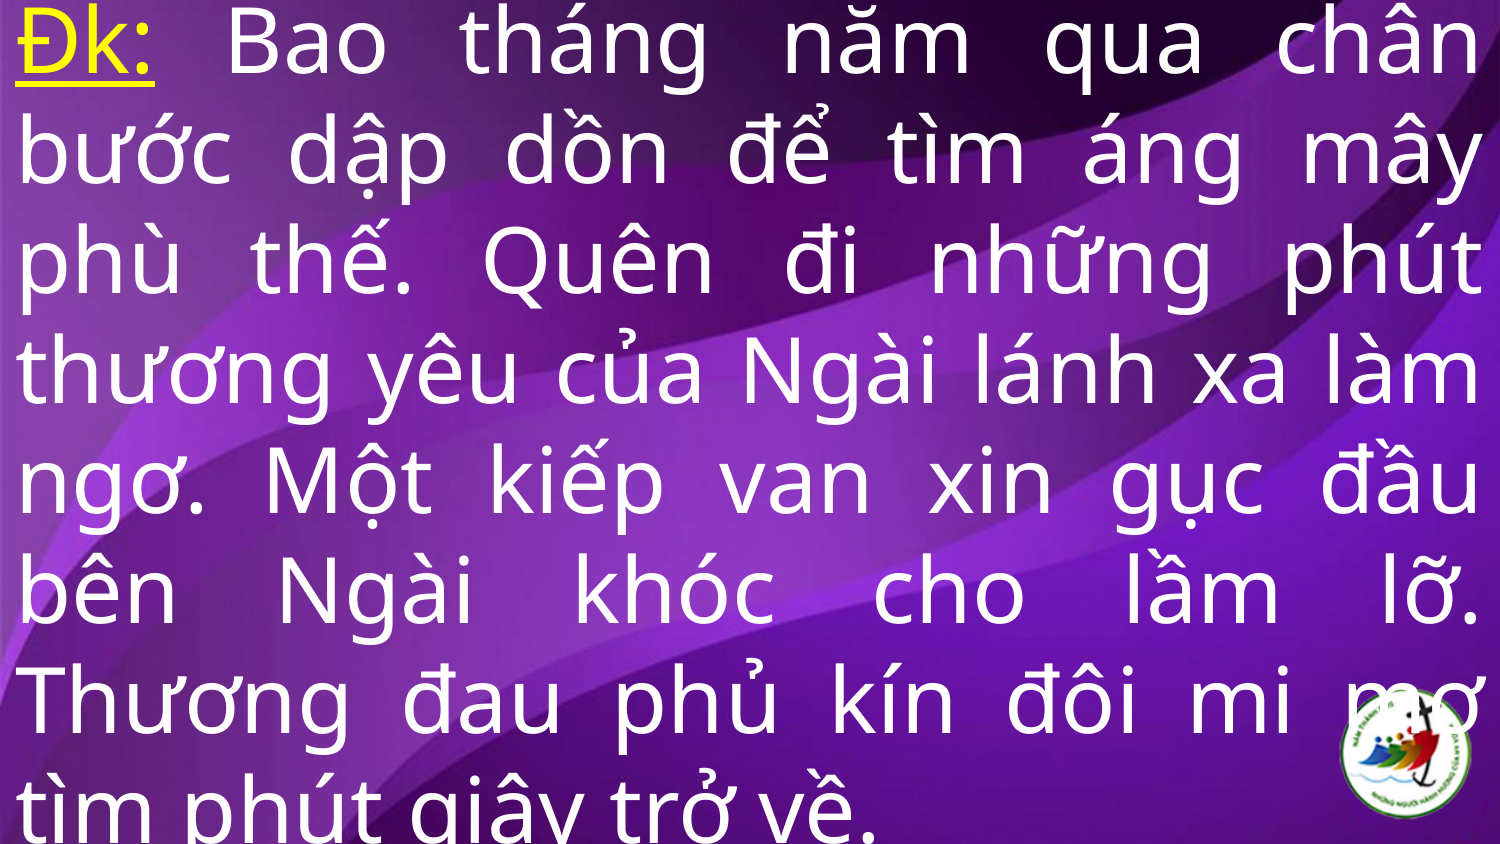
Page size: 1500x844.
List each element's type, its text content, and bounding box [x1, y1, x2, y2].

title Đk: Bao tháng năm qua chân bước dập dồn để tìm áng mây phù thế. Quên đi những phút thương yêu của Ngài lánh xa làm ngơ. Một kiếp van xin gục đầu bên Ngài khóc cho lầm lỡ. Thương đau phủ kín đôi mi mơ tìm phút giây trở về. [0, 0, 1500, 844]
